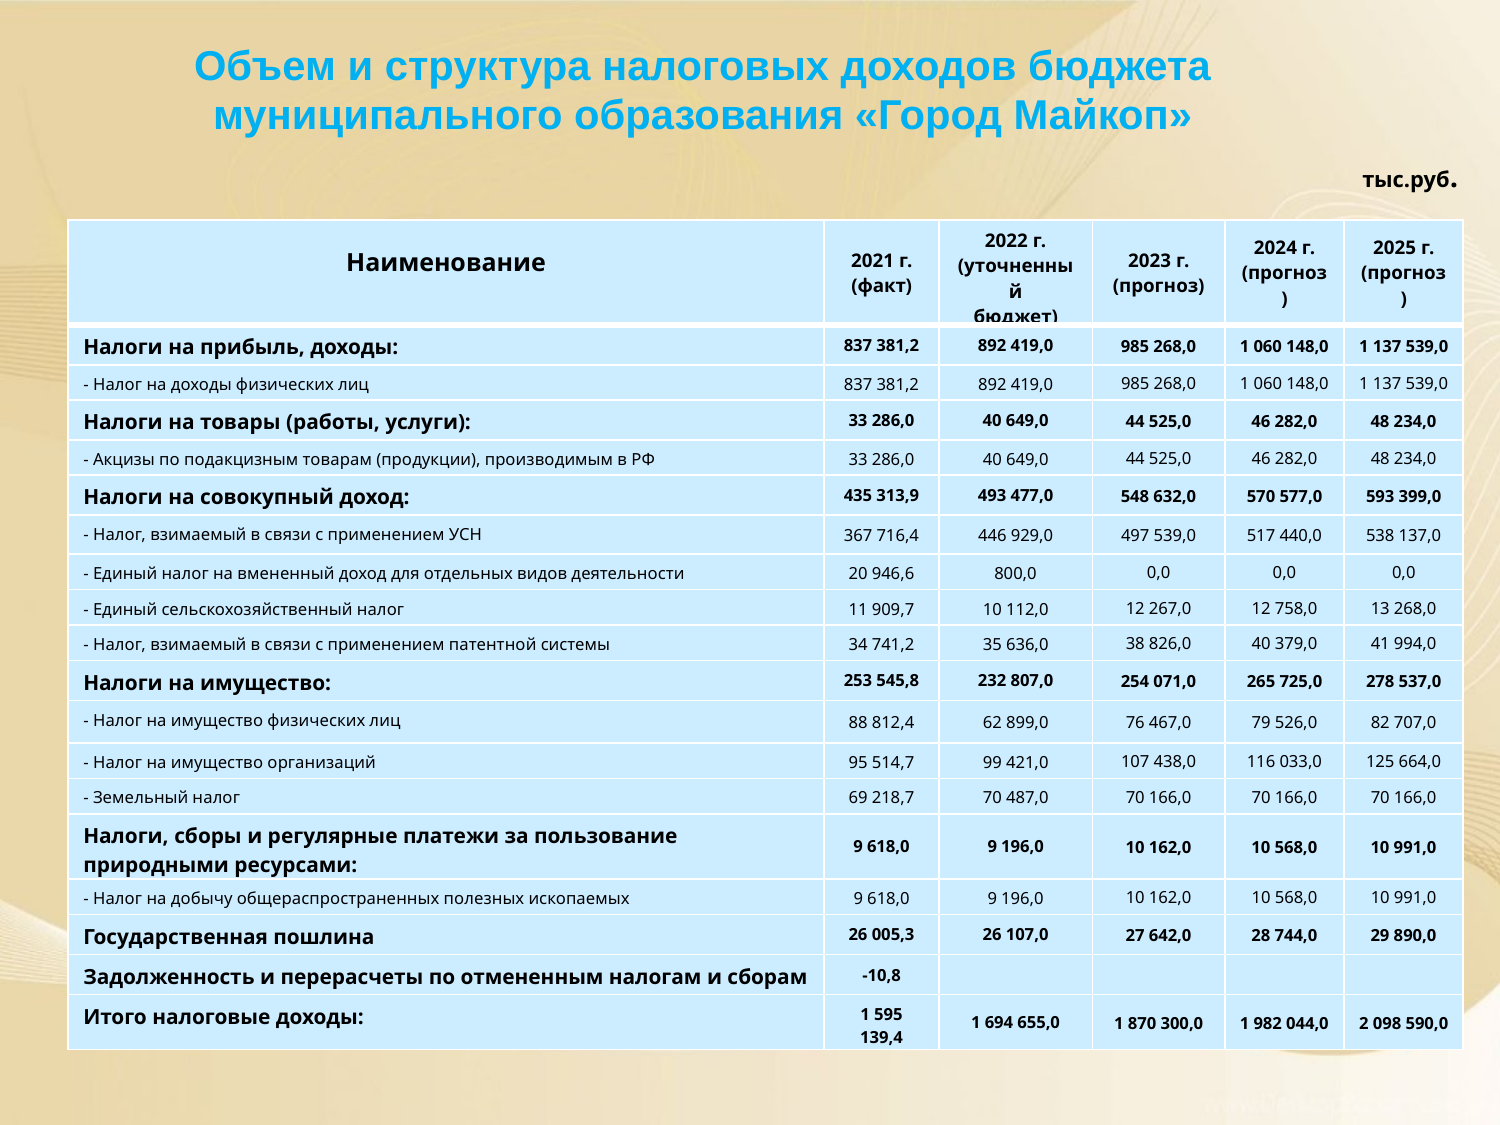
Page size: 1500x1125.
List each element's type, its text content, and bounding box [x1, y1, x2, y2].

table_cell 9 196,0 [940, 815, 1092, 878]
table_cell 253 545,8 [825, 661, 938, 700]
table_cell 538 137,0 [1345, 516, 1462, 553]
table_cell 1 982 044,0 [1226, 995, 1343, 1049]
table_cell - Налог на добычу общераспространенных полезных ископаемых [69, 880, 823, 914]
table_cell 232 807,0 [940, 661, 1092, 700]
table_cell 837 381,2 [825, 366, 938, 399]
table_cell 9 196,0 [940, 880, 1092, 914]
text_box тыс.руб. [1347, 151, 1473, 201]
table_cell 985 268,0 [1093, 328, 1224, 364]
table_cell 10 112,0 [940, 590, 1092, 624]
table_cell 1 694 655,0 [940, 995, 1092, 1049]
table_cell 837 381,2 [825, 328, 938, 364]
table_cell Налоги на совокупный доход: [69, 476, 823, 514]
table_cell 33 286,0 [825, 401, 938, 439]
table_cell 892 419,0 [940, 328, 1092, 364]
table_cell 1 137 539,0 [1345, 366, 1462, 399]
table_cell 517 440,0 [1226, 516, 1343, 553]
table_cell Налоги на товары (работы, услуги): [69, 401, 823, 439]
table_cell 1 595 139,4 [825, 995, 938, 1049]
table_cell 548 632,0 [1093, 476, 1224, 514]
table_cell - Налог на доходы физических лиц [69, 366, 823, 399]
table_cell Налоги на имущество: [69, 661, 823, 700]
table_cell - Налог, взимаемый в связи с применением патентной системы [69, 626, 823, 660]
table_cell 26 005,3 [825, 915, 938, 954]
table_cell 116 033,0 [1226, 744, 1343, 778]
table_header 2024 г. (прогноз) [1226, 221, 1343, 322]
table_cell 1 137 539,0 [1345, 328, 1462, 364]
table_cell 40 379,0 [1226, 626, 1343, 660]
table_cell 570 577,0 [1226, 476, 1343, 514]
text_box Объем и структура налоговых доходов бюджета муниципального образования «Город Майкоп» [135, 30, 1270, 146]
table_cell Задолженность и перерасчеты по отмененным налогам и сборам [69, 955, 823, 994]
table_cell 0,0 [1345, 555, 1462, 589]
table_cell 1 870 300,0 [1093, 995, 1224, 1049]
table_cell 48 234,0 [1345, 401, 1462, 439]
table_cell 70 487,0 [940, 779, 1092, 813]
table_cell 76 467,0 [1093, 701, 1224, 742]
table_cell 800,0 [940, 555, 1092, 589]
table_cell 46 282,0 [1226, 401, 1343, 439]
table_cell [1093, 955, 1224, 994]
table_cell 11 909,7 [825, 590, 938, 624]
table_header 2023 г. (прогноз) [1093, 221, 1224, 322]
table_cell 40 649,0 [940, 401, 1092, 439]
table_header 2022 г. (уточненный бюджет) [940, 221, 1092, 322]
table_header Наименование [69, 221, 823, 322]
table_cell 892 419,0 [940, 366, 1092, 399]
table_cell 20 946,6 [825, 555, 938, 589]
table_cell 254 071,0 [1093, 661, 1224, 700]
table_cell 0,0 [1226, 555, 1343, 589]
picture [0, 0, 1500, 1125]
table_cell 593 399,0 [1345, 476, 1462, 514]
table_header 2025 г. (прогноз) [1345, 221, 1462, 322]
table_cell 46 282,0 [1226, 441, 1343, 474]
table_cell 99 421,0 [940, 744, 1092, 778]
table_cell 62 899,0 [940, 701, 1092, 742]
table_cell [940, 955, 1092, 994]
table_cell [1345, 955, 1462, 994]
table_cell 69 218,7 [825, 779, 938, 813]
table_cell 265 725,0 [1226, 661, 1343, 700]
table_cell [1226, 955, 1343, 994]
table_cell 41 994,0 [1345, 626, 1462, 660]
table_cell 33 286,0 [825, 441, 938, 474]
table_cell Итого налоговые доходы: [69, 995, 823, 1049]
table_cell 12 758,0 [1226, 590, 1343, 624]
table_cell 10 568,0 [1226, 815, 1343, 878]
table_cell 13 268,0 [1345, 590, 1462, 624]
table_cell 48 234,0 [1345, 441, 1462, 474]
table_cell 9 618,0 [825, 815, 938, 878]
table_cell 38 826,0 [1093, 626, 1224, 660]
table_cell 1 060 148,0 [1226, 366, 1343, 399]
table_cell 44 525,0 [1093, 401, 1224, 439]
table_cell 2 098 590,0 [1345, 995, 1462, 1049]
table_cell - Акцизы по подакцизным товарам (продукции), производимым в РФ [69, 441, 823, 474]
table_cell - Земельный налог [69, 779, 823, 813]
table_cell 10 568,0 [1226, 880, 1343, 914]
table_cell 10 991,0 [1345, 880, 1462, 914]
table_cell 40 649,0 [940, 441, 1092, 474]
table_cell - Налог на имущество физических лиц [69, 701, 823, 742]
table_cell 26 107,0 [940, 915, 1092, 954]
table_cell Налоги на прибыль, доходы: [69, 328, 823, 364]
table_cell - Единый налог на вмененный доход для отдельных видов деятельности [69, 555, 823, 589]
table_cell 107 438,0 [1093, 744, 1224, 778]
table_cell 10 162,0 [1093, 815, 1224, 878]
table_cell 28 744,0 [1226, 915, 1343, 954]
table_cell 985 268,0 [1093, 366, 1224, 399]
table_cell 12 267,0 [1093, 590, 1224, 624]
table_cell - Единый сельскохозяйственный налог [69, 590, 823, 624]
table_cell 34 741,2 [825, 626, 938, 660]
table_cell 10 991,0 [1345, 815, 1462, 878]
table_cell 10 162,0 [1093, 880, 1224, 914]
table_cell 125 664,0 [1345, 744, 1462, 778]
table_cell 367 716,4 [825, 516, 938, 553]
table_cell 9 618,0 [825, 880, 938, 914]
table_cell - Налог, взимаемый в связи с применением УСН [69, 516, 823, 553]
table_cell - Налог на имущество организаций [69, 744, 823, 778]
table_cell -10,8 [825, 955, 938, 994]
table_cell 1 060 148,0 [1226, 328, 1343, 364]
table_cell 493 477,0 [940, 476, 1092, 514]
table_cell 70 166,0 [1093, 779, 1224, 813]
table_cell 79 526,0 [1226, 701, 1343, 742]
table_cell 27 642,0 [1093, 915, 1224, 954]
table_cell 0,0 [1093, 555, 1224, 589]
table_cell 95 514,7 [825, 744, 938, 778]
table_cell Налоги, сборы и регулярные платежи за пользование природными ресурсами: [69, 815, 823, 878]
table_cell 278 537,0 [1345, 661, 1462, 700]
table_cell 446 929,0 [940, 516, 1092, 553]
table_cell 82 707,0 [1345, 701, 1462, 742]
table_cell 29 890,0 [1345, 915, 1462, 954]
table_cell 88 812,4 [825, 701, 938, 742]
table_cell 435 313,9 [825, 476, 938, 514]
table_cell 70 166,0 [1345, 779, 1462, 813]
table_cell 70 166,0 [1226, 779, 1343, 813]
table_header 2021 г. (факт) [825, 221, 938, 322]
table_cell 35 636,0 [940, 626, 1092, 660]
table_cell Государственная пошлина [69, 915, 823, 954]
table_cell 44 525,0 [1093, 441, 1224, 474]
table_cell 497 539,0 [1093, 516, 1224, 553]
